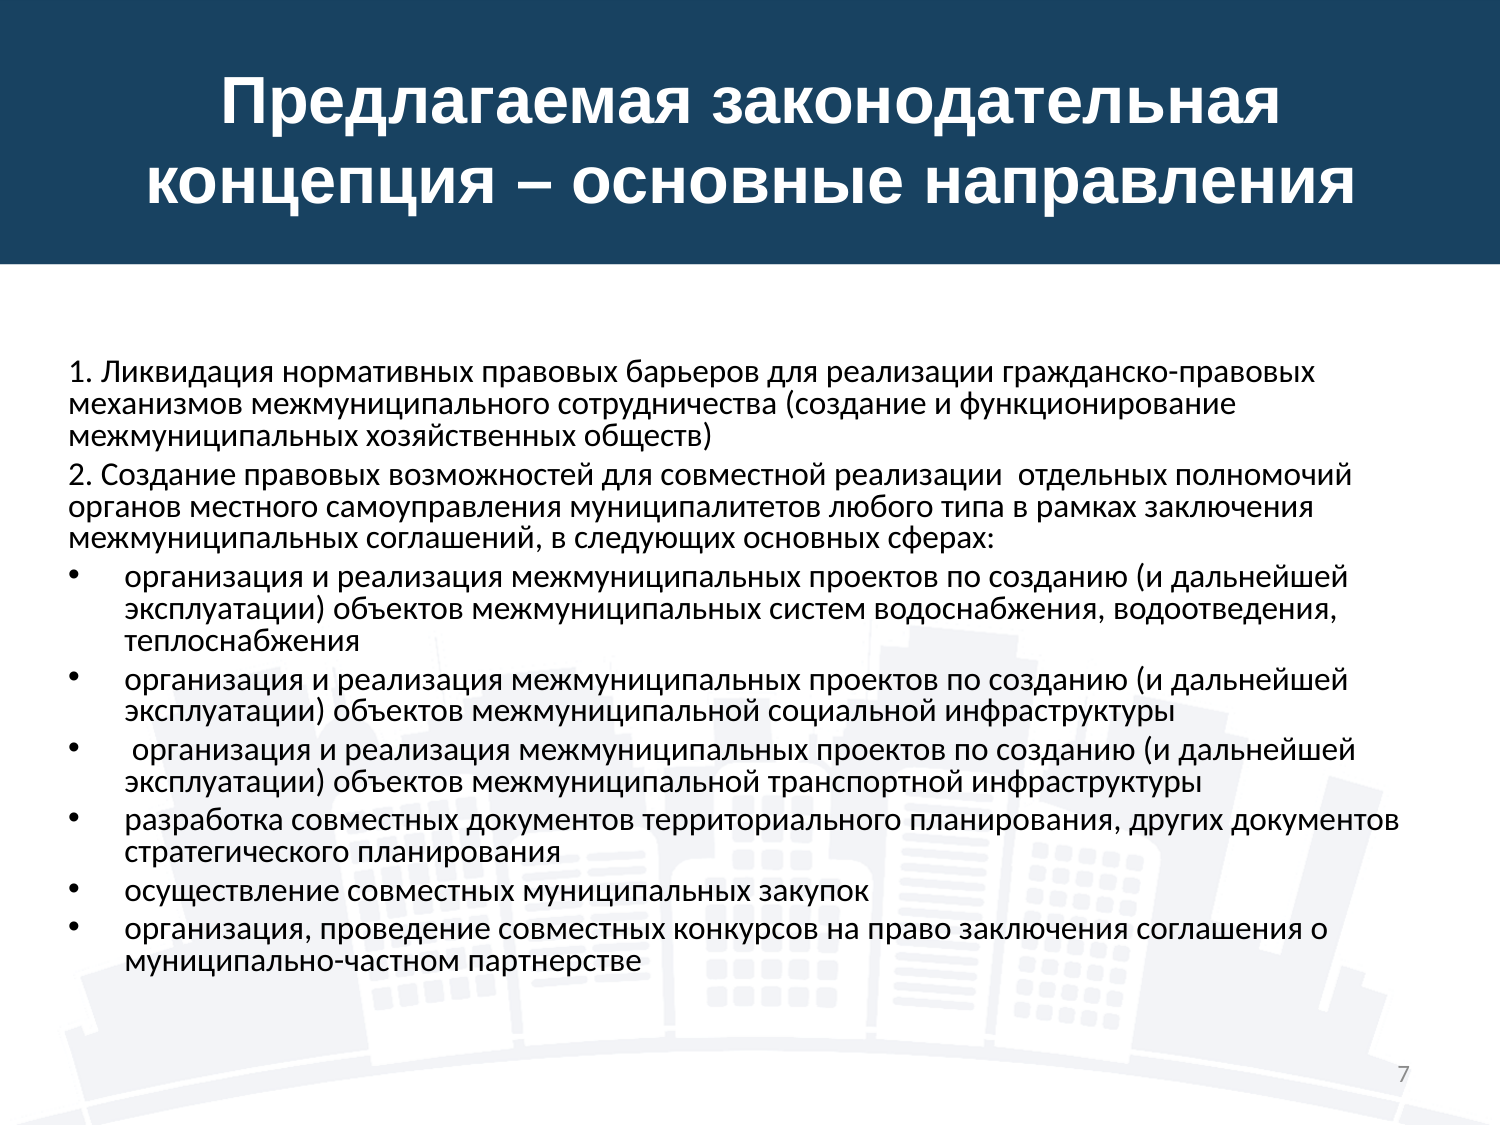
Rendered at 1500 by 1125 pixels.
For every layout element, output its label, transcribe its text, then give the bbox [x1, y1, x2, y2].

picture [0, 0, 1500, 1125]
list 1. Ликвидация нормативных правовых барьеров для реализации гражданско-правовых механизмов межмуниципального сотрудничества (создание и функционирование межмуниципальных хозяйственных обществ) 2. Создание правовых возможностей для совместной реализации отдельных полномочий органов местного самоуправления муниципалитетов любого типа в рамках заключения межмуниципальных соглашений, в следующих основных сферах: организация и реализация межмуниципальных проектов по созданию (и дальнейшей эксплуатации) объектов межмуниципальных систем водоснабжения, водоотведения, теплоснабжения организация и реализация межмуниципальных проектов по созданию (и дальнейшей эксплуатации) объектов межмуниципальной социальной инфраструктуры организация и реализация межмуниципальных проектов по созданию (и дальнейшей эксплуатации) объектов межмуниципальной транспортной инфраструктуры разработка совместных документов территориального планирования, других документов стратегического планирования осуществление совместных муниципальных закупок организация, проведение совместных конкурсов на право заключения соглашения о муниципально-частном партнерстве [53, 349, 1467, 978]
title Предлагаемая законодательная концепция – основные направления [76, 42, 1427, 231]
slide_number 7 [1074, 1042, 1425, 1103]
